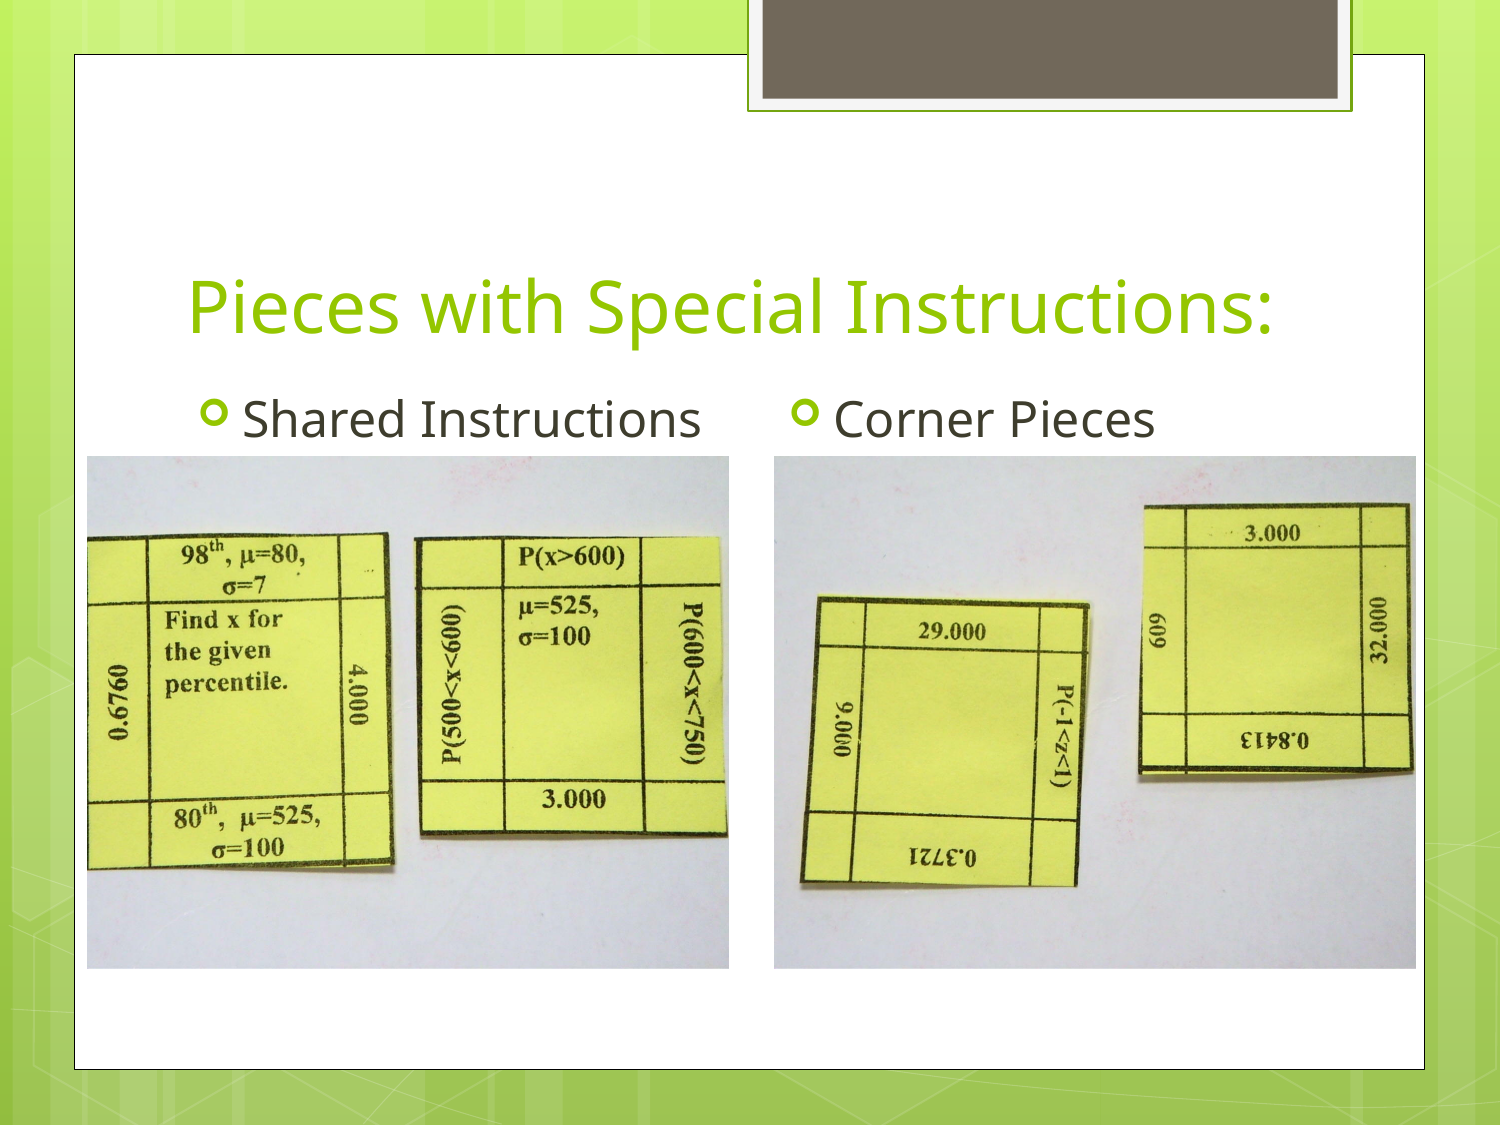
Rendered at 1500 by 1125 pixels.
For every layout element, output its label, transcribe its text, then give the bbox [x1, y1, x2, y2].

picture [774, 455, 1416, 969]
list Corner Pieces [761, 379, 1323, 953]
picture [87, 455, 729, 969]
list Shared Instructions [171, 379, 732, 460]
title Pieces with Special Instructions: [171, 168, 1324, 357]
